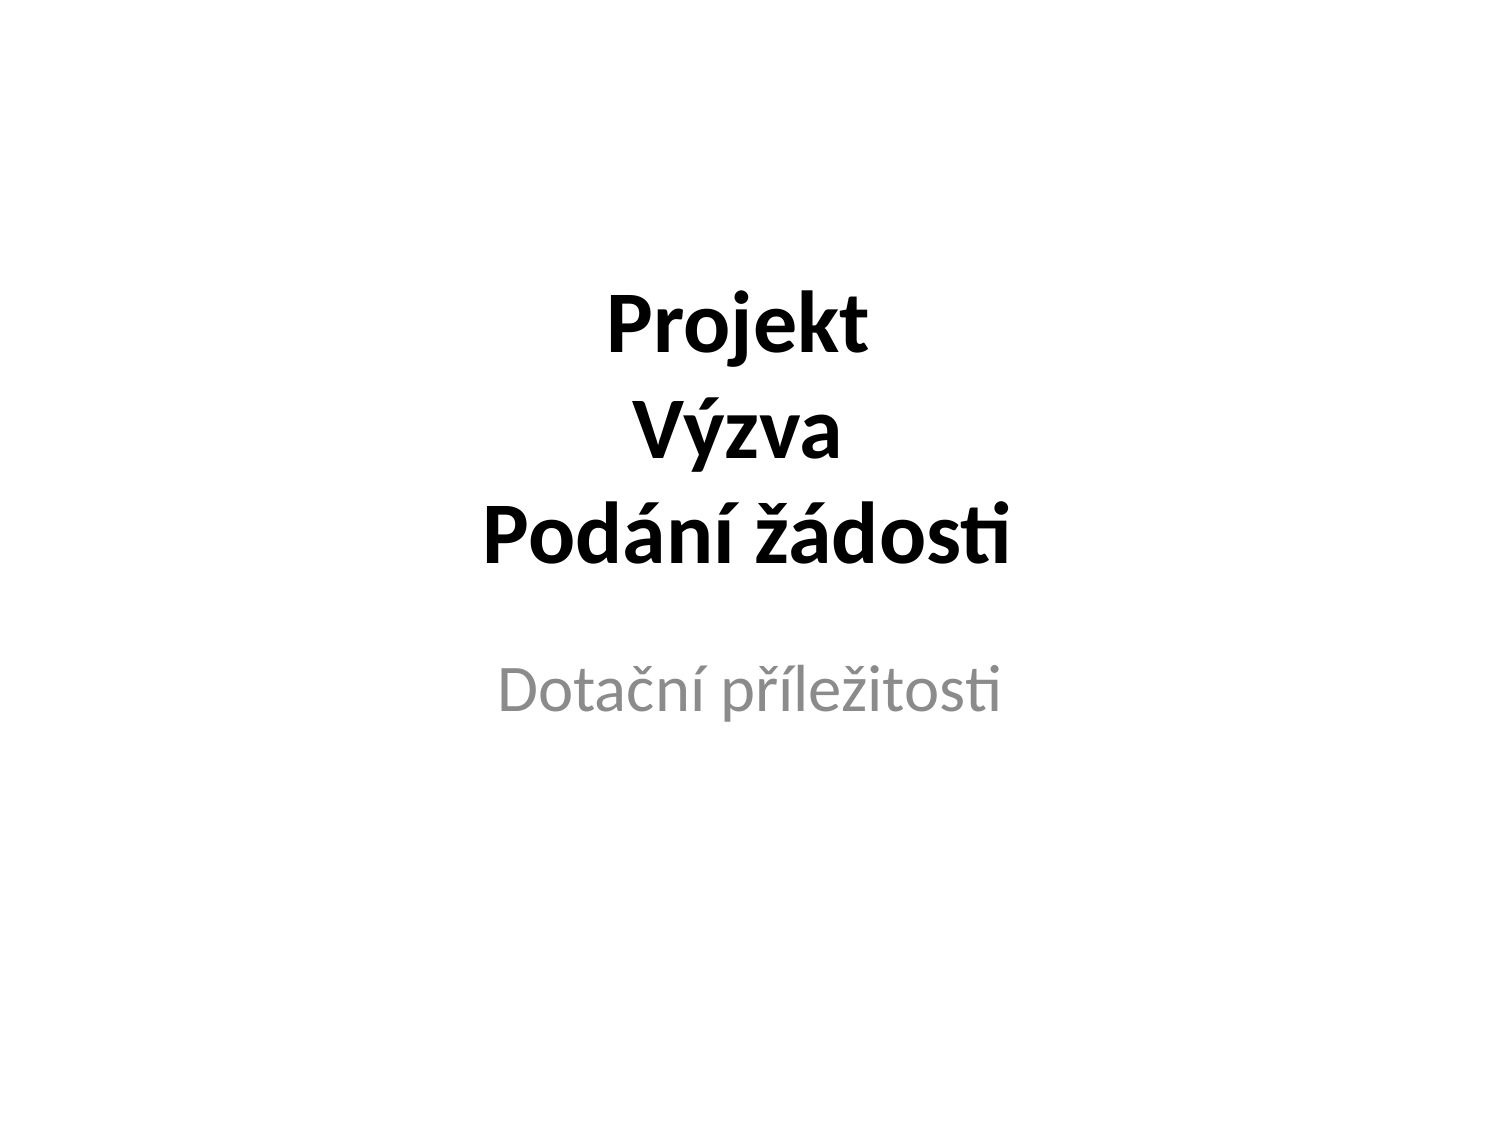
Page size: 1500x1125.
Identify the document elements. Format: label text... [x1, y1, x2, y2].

subtitle Dotační příležitosti [225, 637, 1275, 925]
title Projekt Výzva Podání žádosti [88, 255, 1388, 591]
